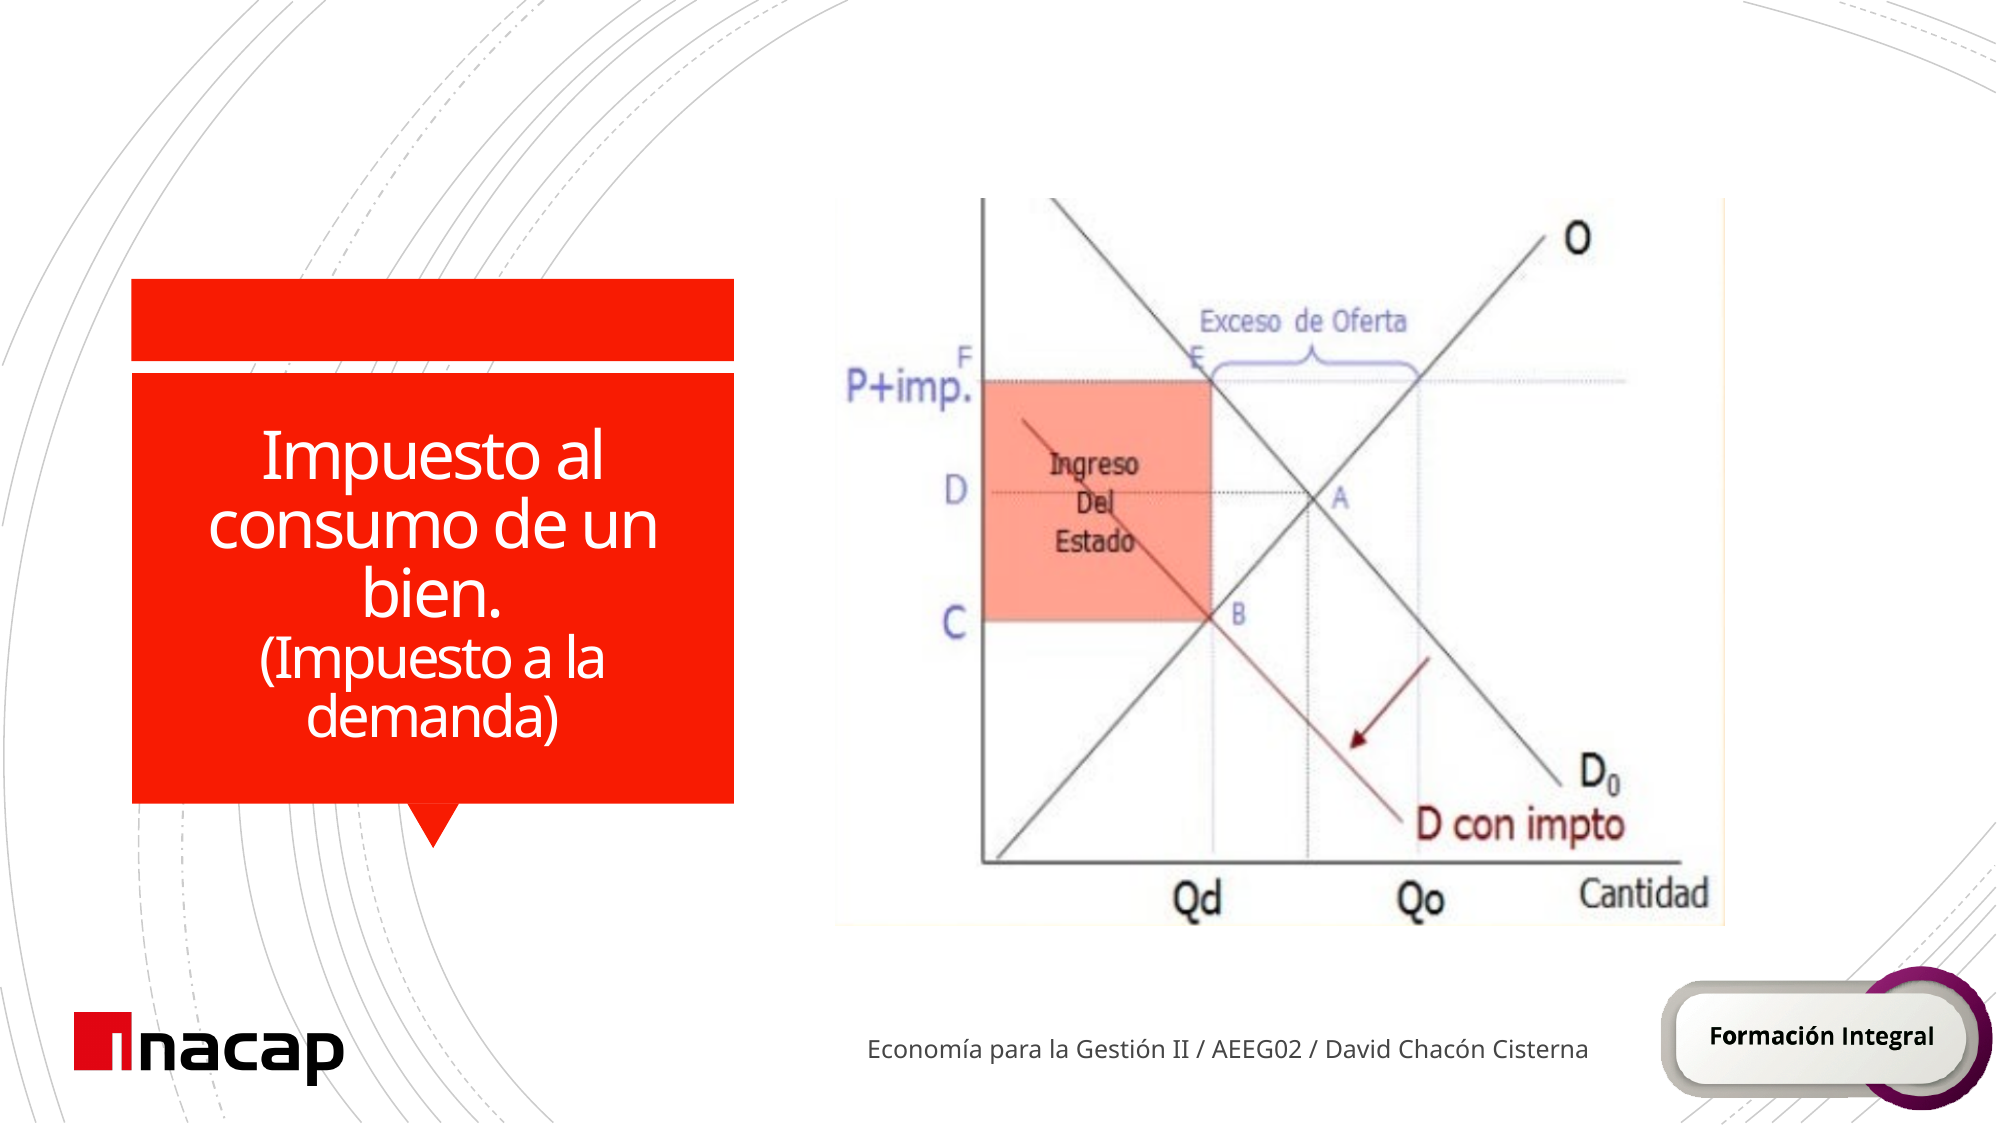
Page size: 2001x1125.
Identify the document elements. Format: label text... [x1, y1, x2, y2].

text_box Economía para la Gestión II / AEEG02 / David Chacón Cisterna [505, 1026, 1606, 1072]
picture [835, 198, 1725, 927]
picture [74, 1012, 344, 1086]
title Impuesto al consumo de un bien. (Impuesto a la demanda) [145, 385, 720, 789]
picture [1660, 964, 1993, 1111]
